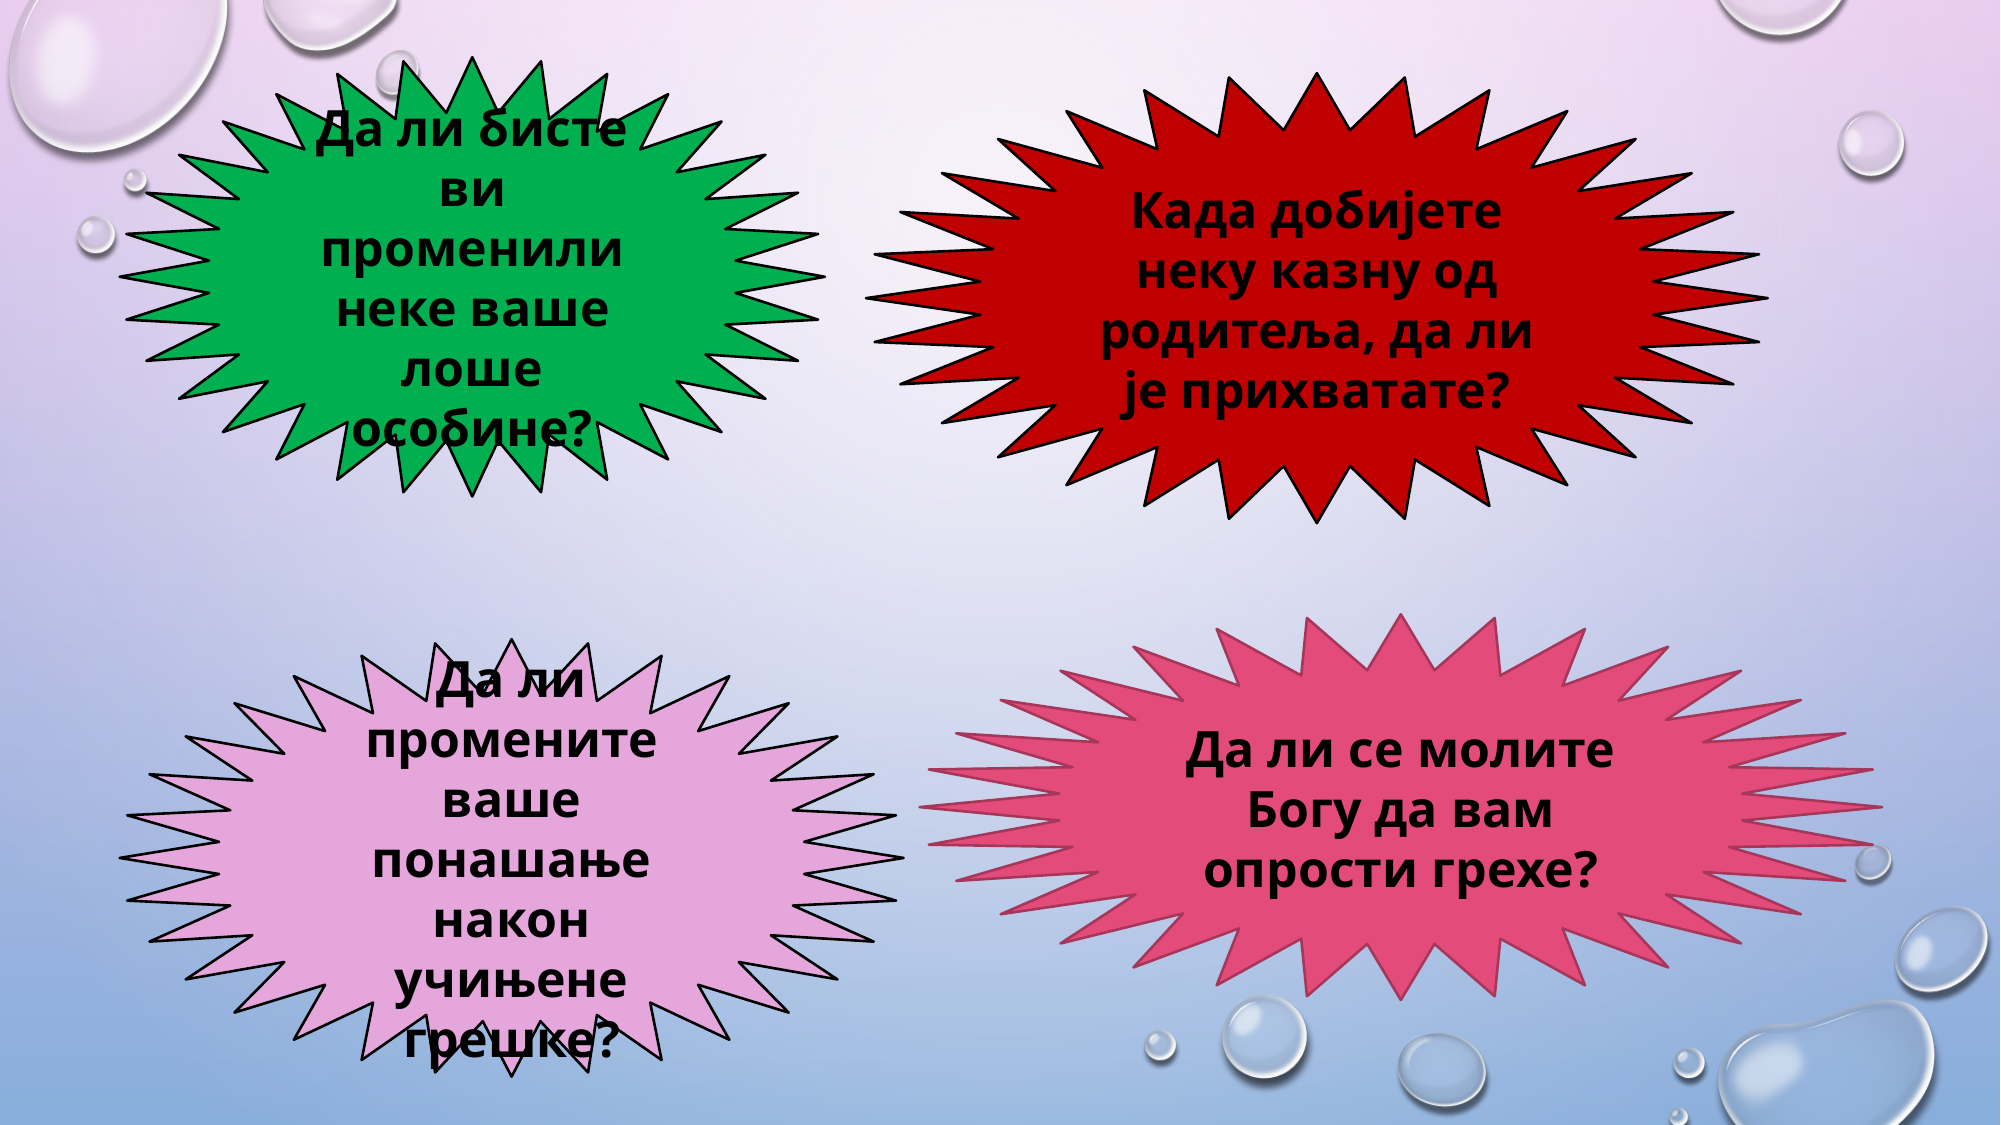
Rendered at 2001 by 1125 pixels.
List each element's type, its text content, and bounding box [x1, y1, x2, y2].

text_box Када добијете неку казну од родитеља, да ли је прихватате? [864, 71, 1770, 525]
picture [0, 0, 2000, 1125]
text_box Да ли бисте ви променили неке ваше лоше особине? [118, 55, 827, 498]
text_box Да ли се молите Богу да вам опрости грехе? [918, 612, 1884, 1002]
text_box Да ли промените ваше понашање након учињене грешке? [118, 637, 905, 1078]
